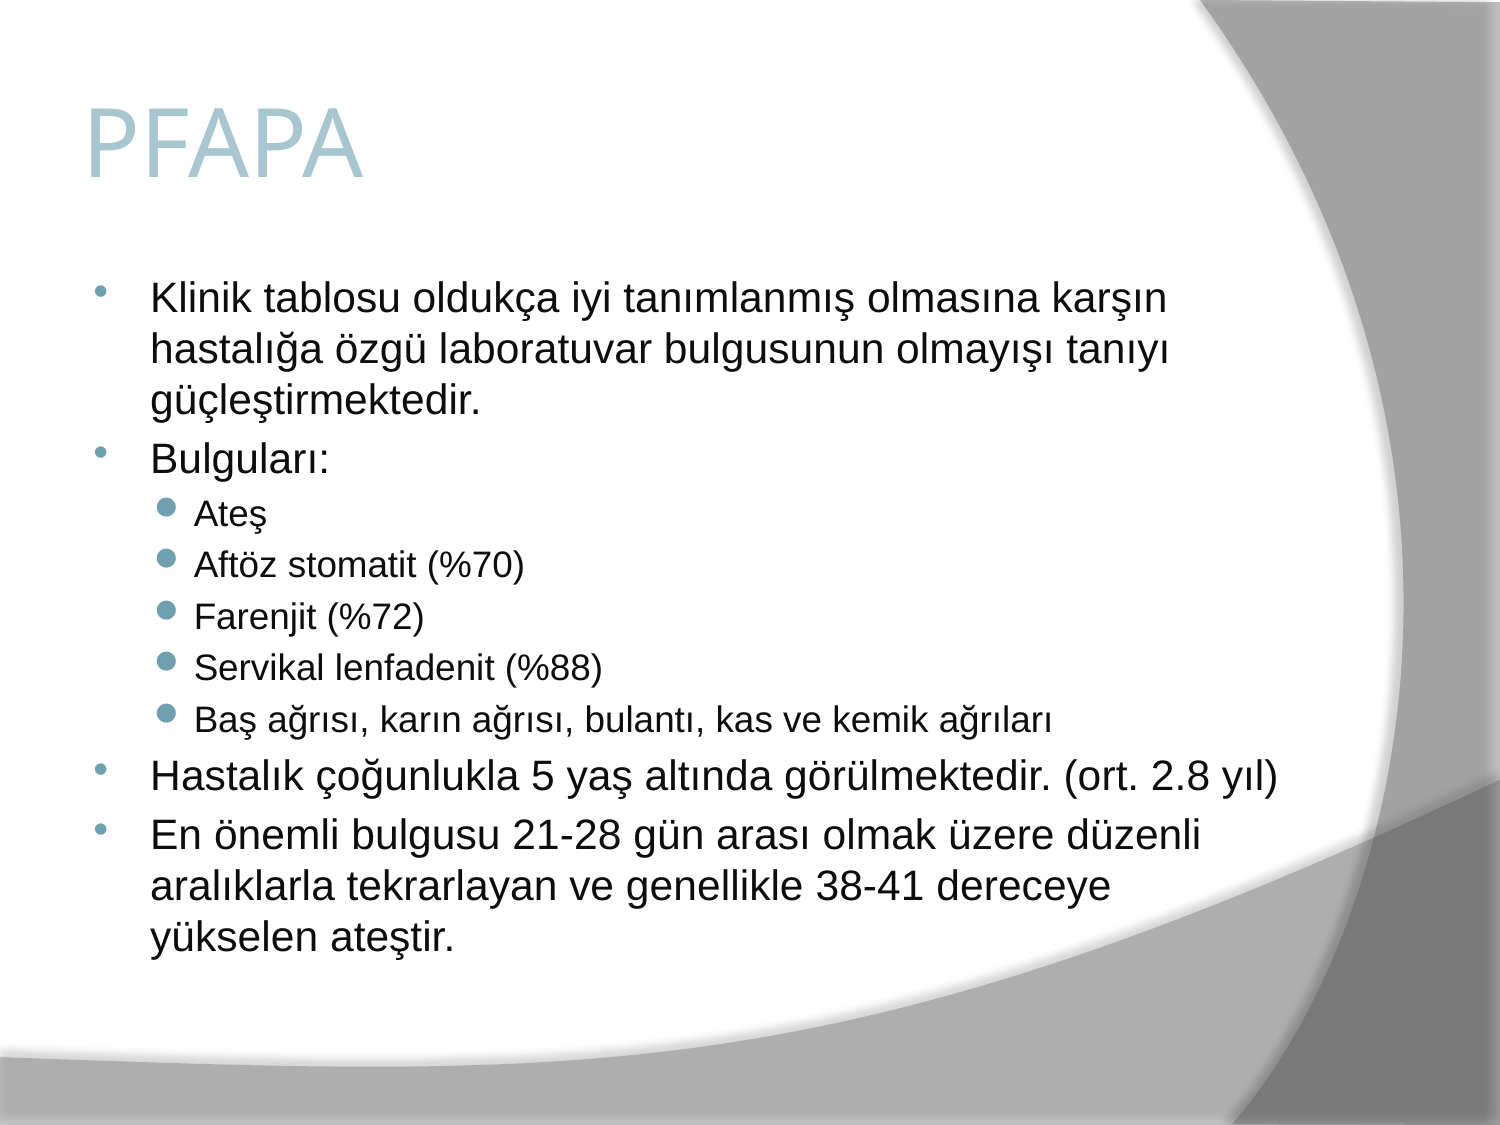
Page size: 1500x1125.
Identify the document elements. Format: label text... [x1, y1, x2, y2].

title PFAPA [75, 45, 1300, 233]
list Klinik tablosu oldukça iyi tanımlanmış olmasına karşın hastalığa özgü laboratuvar bulgusunun olmayışı tanıyı güçleştirmektedir. Bulguları: Ateş Aftöz stomatit (%70) Farenjit (%72) Servikal lenfadenit (%88) Baş ağrısı, karın ağrısı, bulantı, kas ve kemik ağrıları Hastalık çoğunlukla 5 yaş altında görülmektedir. (ort. 2.8 yıl) En önemli bulgusu 21-28 gün arası olmak üzere düzenli aralıklarla tekrarlayan ve genellikle 38-41 dereceye yükselen ateştir. [75, 262, 1300, 1005]
